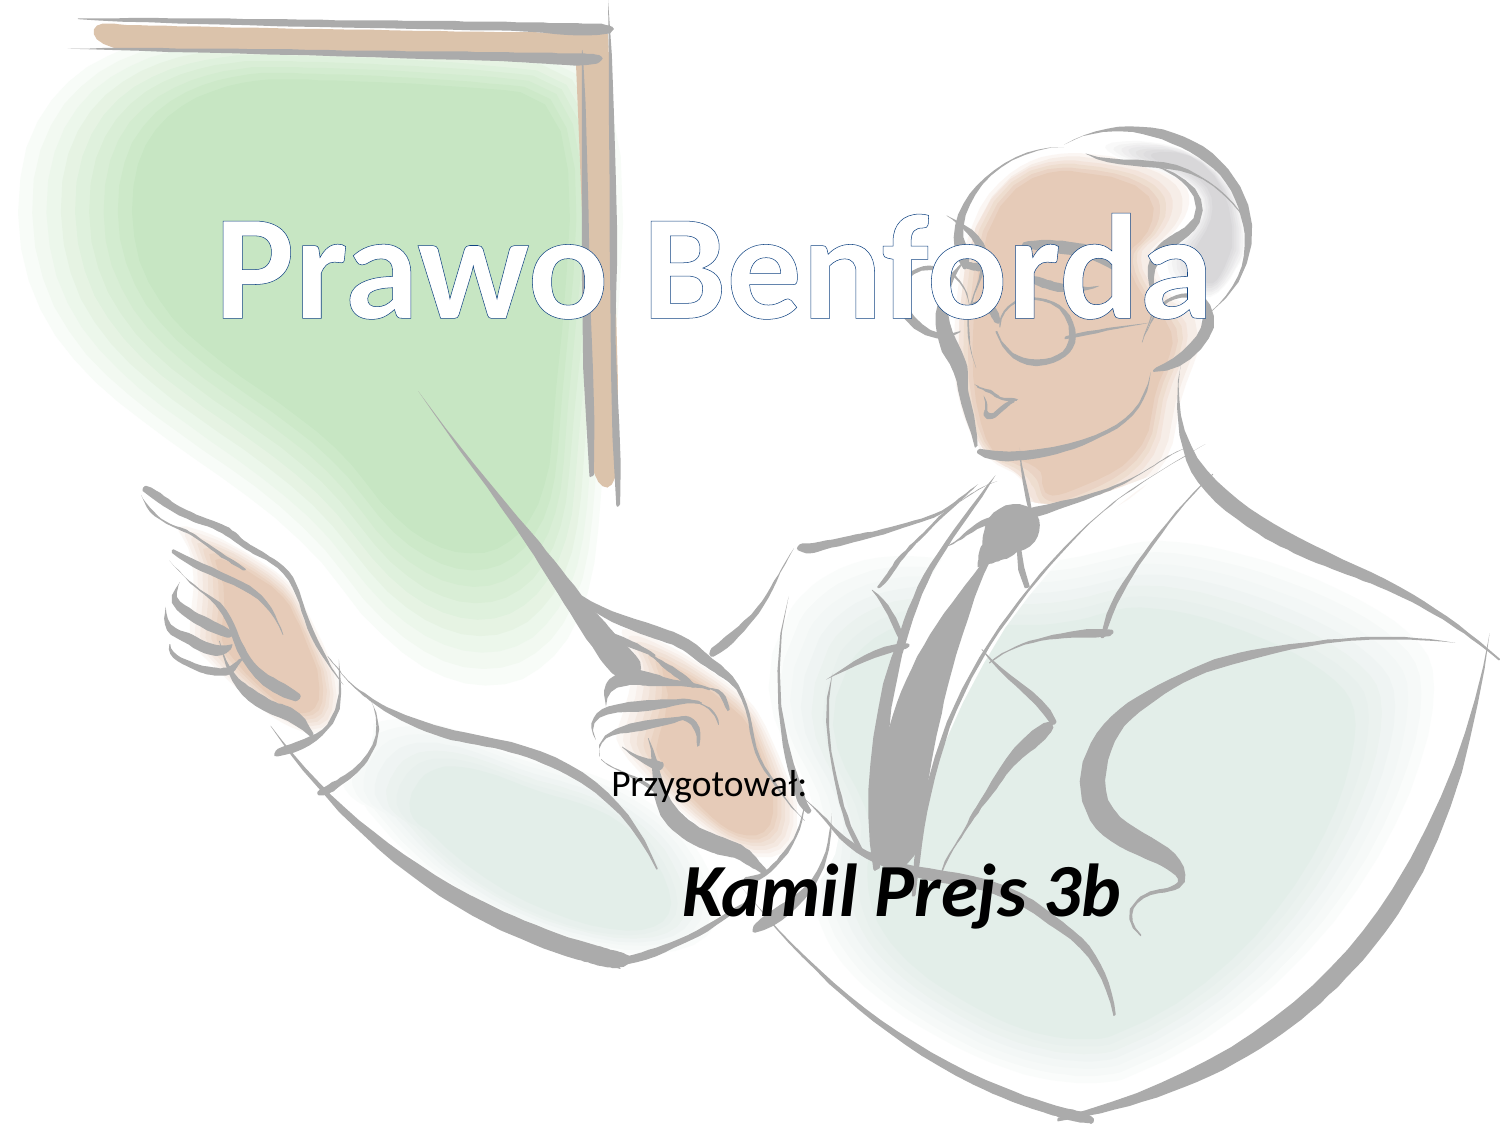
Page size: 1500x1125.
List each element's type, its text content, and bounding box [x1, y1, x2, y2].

text_box Kamil Prejs 3b [667, 834, 1500, 939]
text_box Prawo Benforda [199, 160, 1230, 356]
text_box Przygotował: [596, 751, 857, 812]
